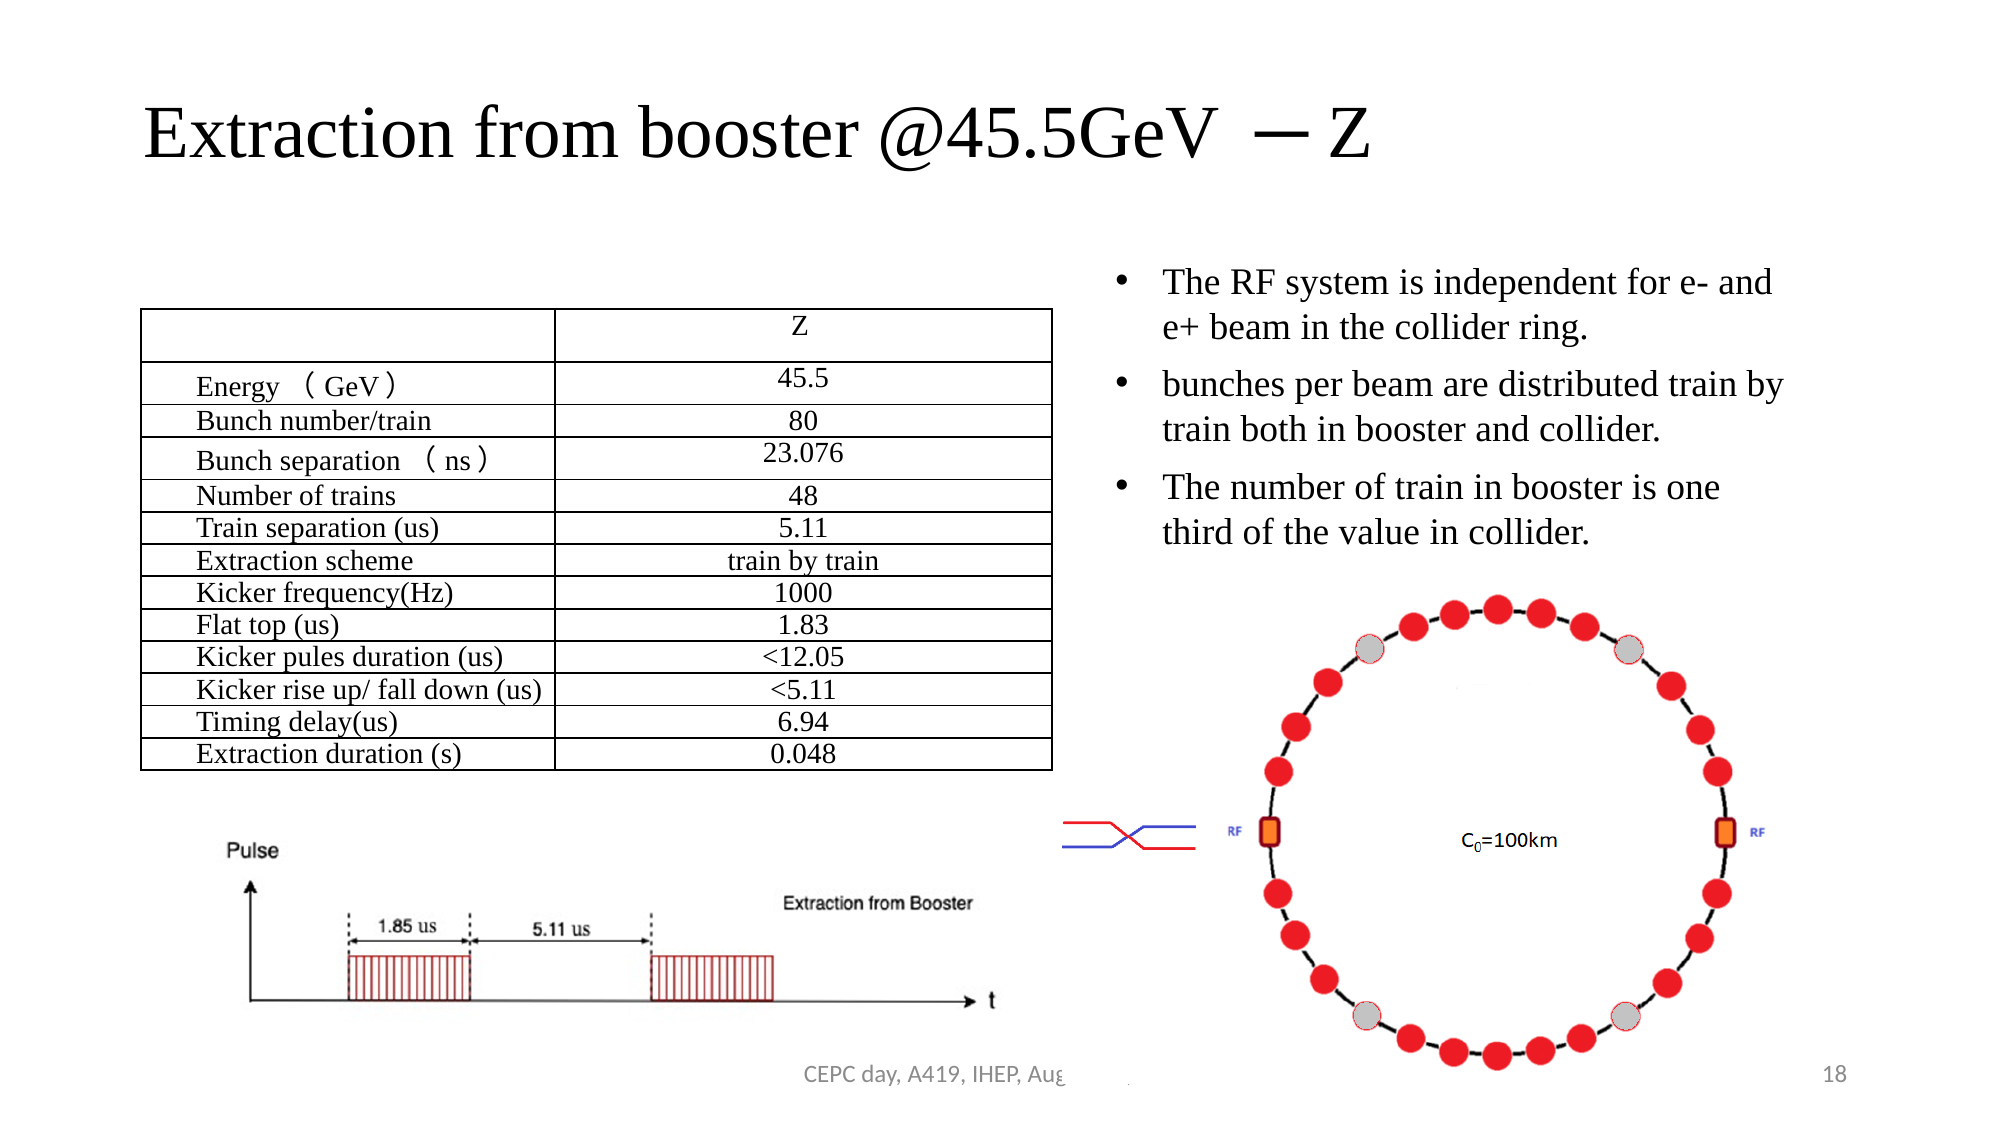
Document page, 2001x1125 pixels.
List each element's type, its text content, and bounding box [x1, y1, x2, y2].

table_cell Flat top (us) [142, 610, 554, 640]
table_cell Kicker pules duration (us) [142, 642, 554, 672]
table_cell Kicker frequency(Hz) [142, 577, 554, 608]
slide_number 18 [1412, 1042, 1863, 1103]
table_cell 48 [556, 480, 1051, 511]
table_cell Number of trains [142, 480, 554, 511]
table_cell 45.5 [556, 363, 1051, 404]
footer CEPC day, A419, IHEP, Aug. 30th, 2021. [662, 1042, 1338, 1103]
picture [1061, 588, 1774, 1084]
table_cell 1000 [556, 577, 1051, 608]
table_cell 0.048 [556, 739, 1051, 769]
table_cell Bunch separation（ns） [142, 438, 554, 479]
table_cell 6.94 [556, 706, 1051, 737]
table_cell Kicker rise up/ fall down (us) [142, 674, 554, 705]
table_cell Bunch number/train [142, 405, 554, 436]
table_cell <12.05 [556, 642, 1051, 672]
table_cell Extraction duration (s) [142, 739, 554, 769]
table_cell Extraction scheme [142, 545, 554, 575]
table_cell Timing delay(us) [142, 706, 554, 737]
table_header [142, 310, 554, 361]
table_cell 23.076 [556, 438, 1051, 479]
table_cell 1.83 [556, 610, 1051, 640]
table_header Z [556, 310, 1051, 361]
title Extraction from booster @45.5GeV ─ Z [128, 24, 1854, 243]
table_cell Energy（GeV） [142, 363, 554, 404]
table_cell 5.11 [556, 513, 1051, 543]
table_cell Train separation (us) [142, 513, 554, 543]
table_cell train by train [556, 545, 1051, 575]
table_cell 80 [556, 405, 1051, 436]
table_cell <5.11 [556, 674, 1051, 705]
picture [216, 827, 1003, 1022]
text_box The RF system is independent for e- and e+ beam in the collider ring. bunches per beam are distributed train by train both in booster and collider. The number of train in booster is one third of the value in collider. [1100, 249, 1812, 559]
